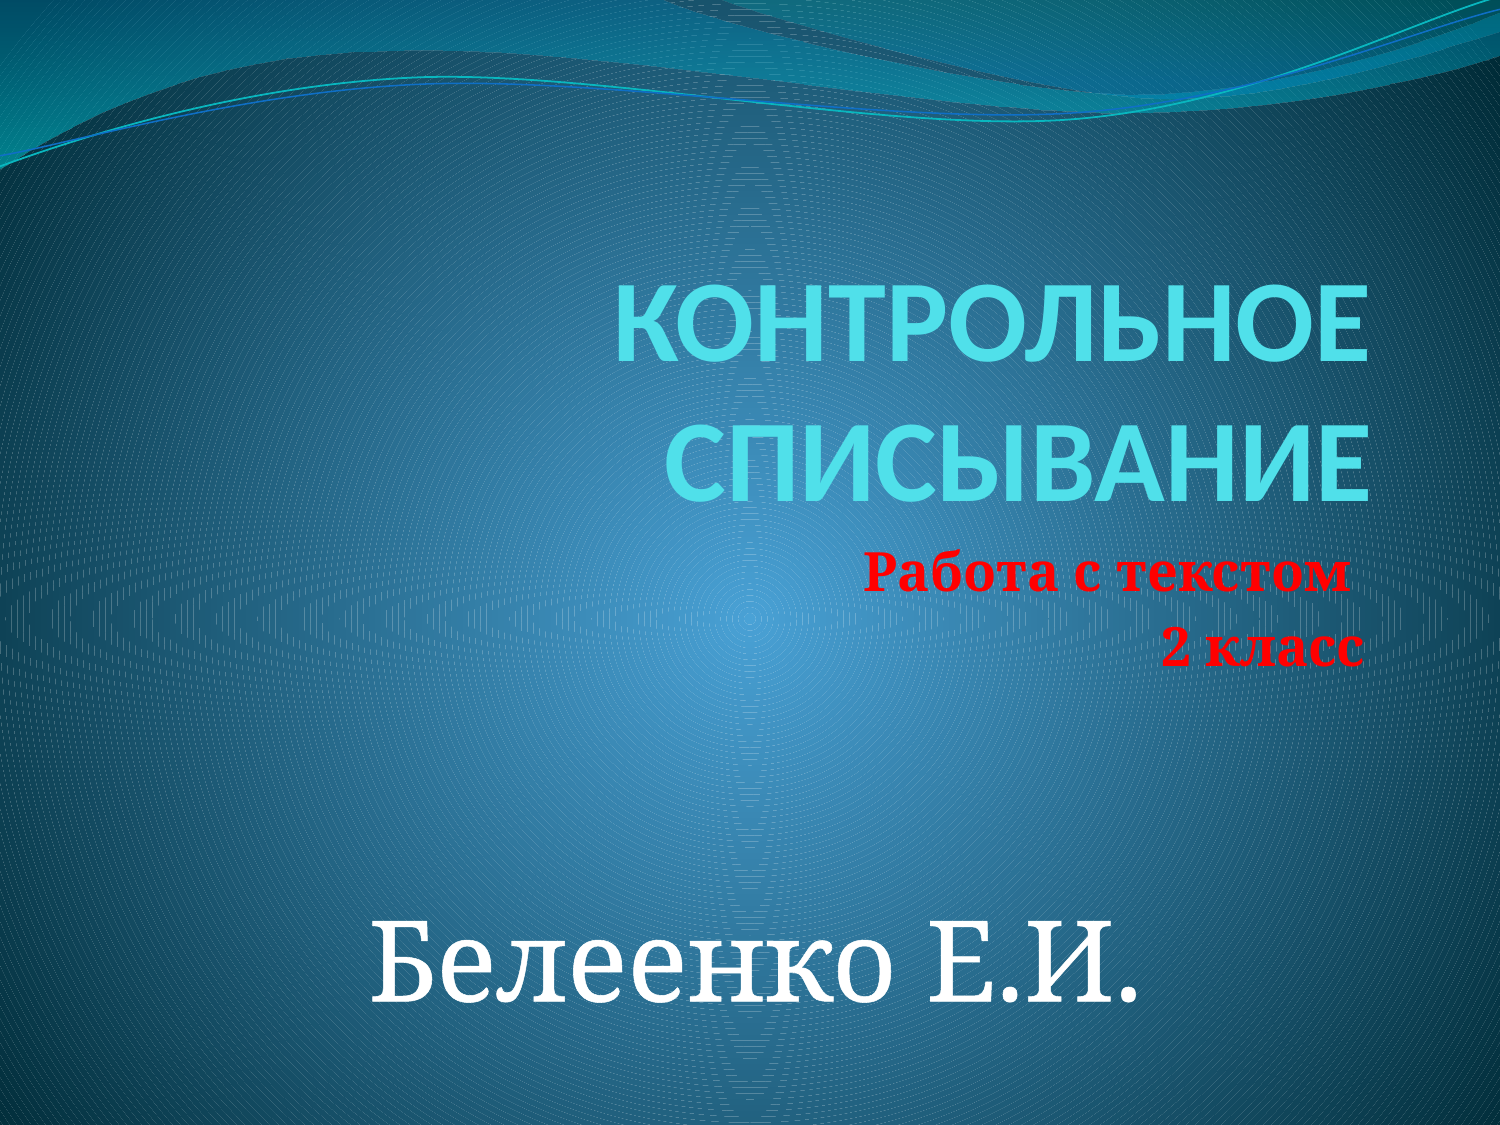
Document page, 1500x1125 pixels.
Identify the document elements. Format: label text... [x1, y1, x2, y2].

title КОНТРОЛЬНОЕ СПИСЫВАНИЕ [87, 224, 1376, 525]
subtitle Работа с текстом 2 класс [87, 529, 1376, 818]
text_box Белеенко Е.И. [353, 881, 1159, 1032]
